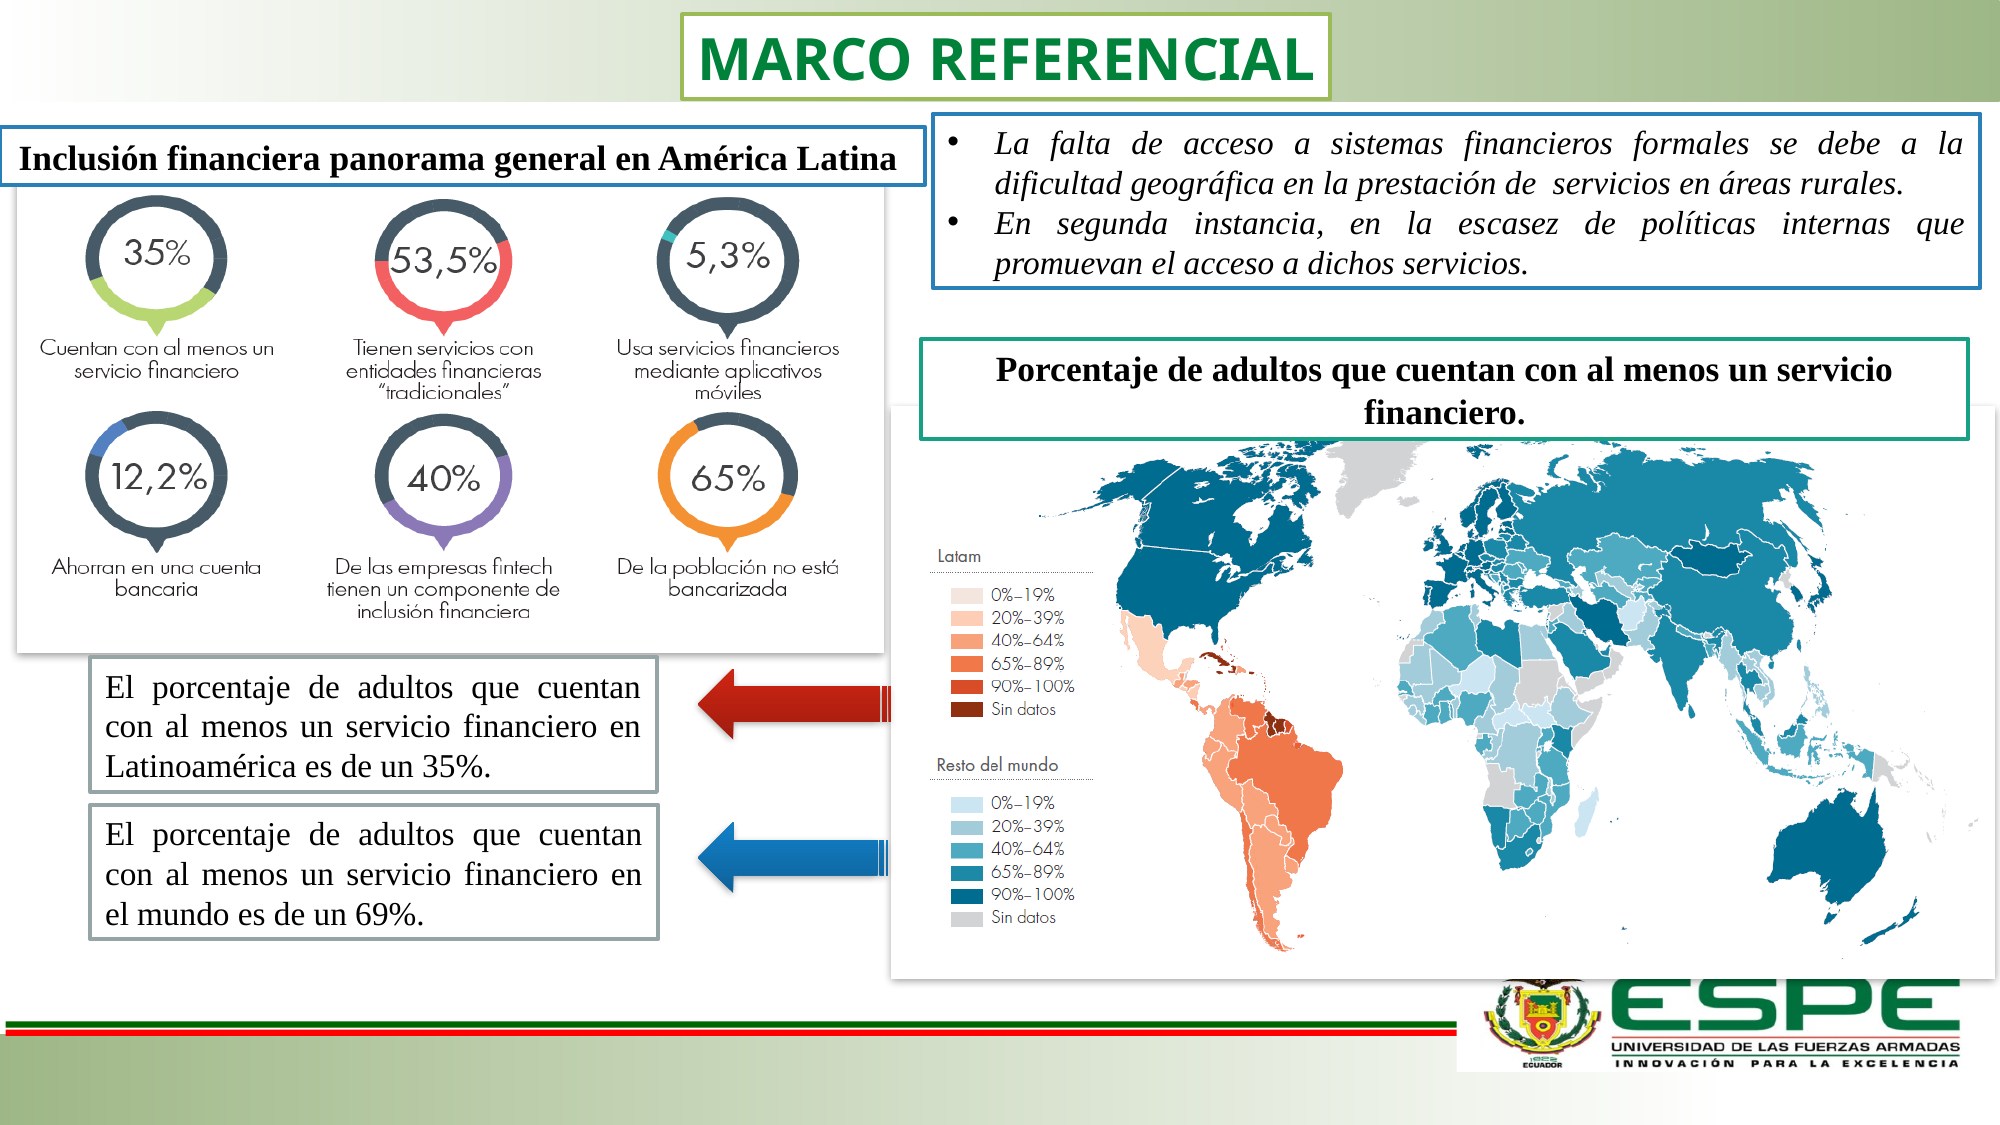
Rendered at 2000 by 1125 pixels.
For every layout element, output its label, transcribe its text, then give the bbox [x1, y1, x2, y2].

picture [30, 184, 871, 640]
text_box [697, 668, 880, 740]
text_box El porcentaje de adultos que cuentan con al menos un servicio financiero en Latinoamérica es de un 35%. [88, 655, 659, 794]
text_box Porcentaje de adultos que cuentan con al menos un servicio financiero. [919, 337, 1970, 419]
picture [905, 420, 1981, 965]
text_box MARCO REFERENCIAL [680, 12, 1332, 101]
text_box La falta de acceso a sistemas financieros formales se debe a la dificultad geográfica en la prestación de servicios en áreas rurales. En segunda instancia, en la es­casez de políticas internas que promuevan el acceso a dichos servicios. [931, 112, 1982, 290]
text_box [882, 686, 887, 722]
text_box El porcentaje de adultos que cuentan con al menos un servicio financiero en el mundo es de un 69%. [88, 803, 660, 941]
text_box [879, 840, 884, 876]
text_box Inclusión financiera panorama general en América Latina [0, 125, 927, 187]
picture [1456, 979, 1993, 1072]
text_box [697, 822, 878, 894]
